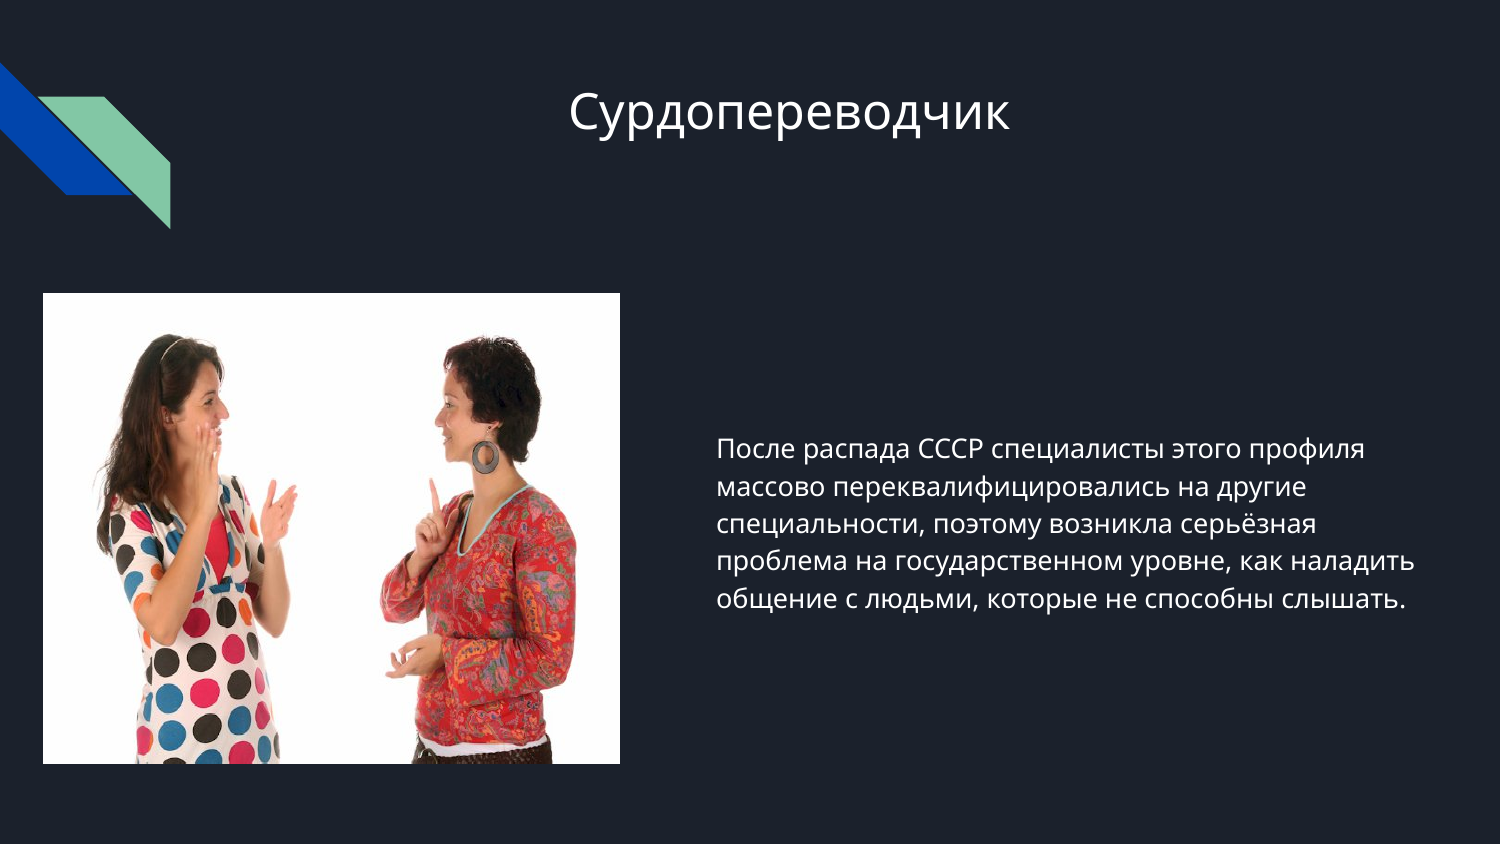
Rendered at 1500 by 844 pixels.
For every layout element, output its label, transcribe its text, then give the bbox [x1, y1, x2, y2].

list После распада СССР специалисты этого профиля массово переквалифицировались на другие специальности, поэтому возникла серьёзная проблема на государственном уровне, как наладить общение с людьми, которые не способны слышать. [700, 411, 1457, 657]
picture [43, 293, 620, 764]
title Сурдопереводчик [212, 64, 1368, 215]
